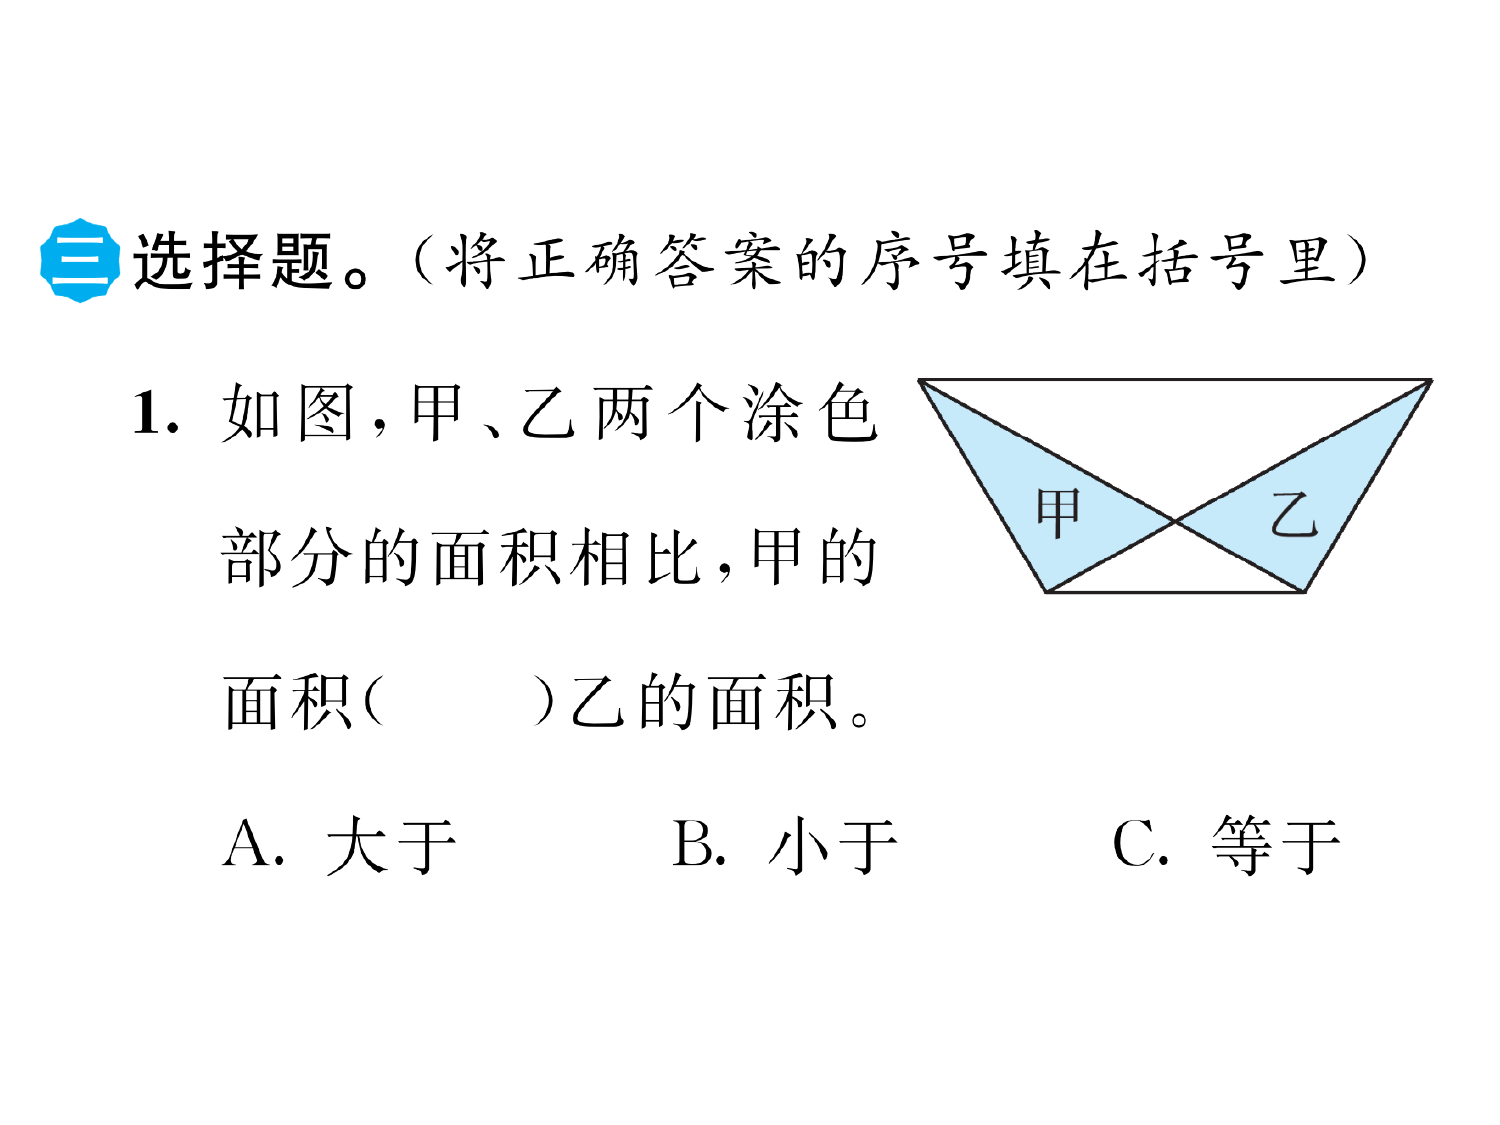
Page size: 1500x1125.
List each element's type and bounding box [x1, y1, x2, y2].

picture [35, 177, 1453, 916]
